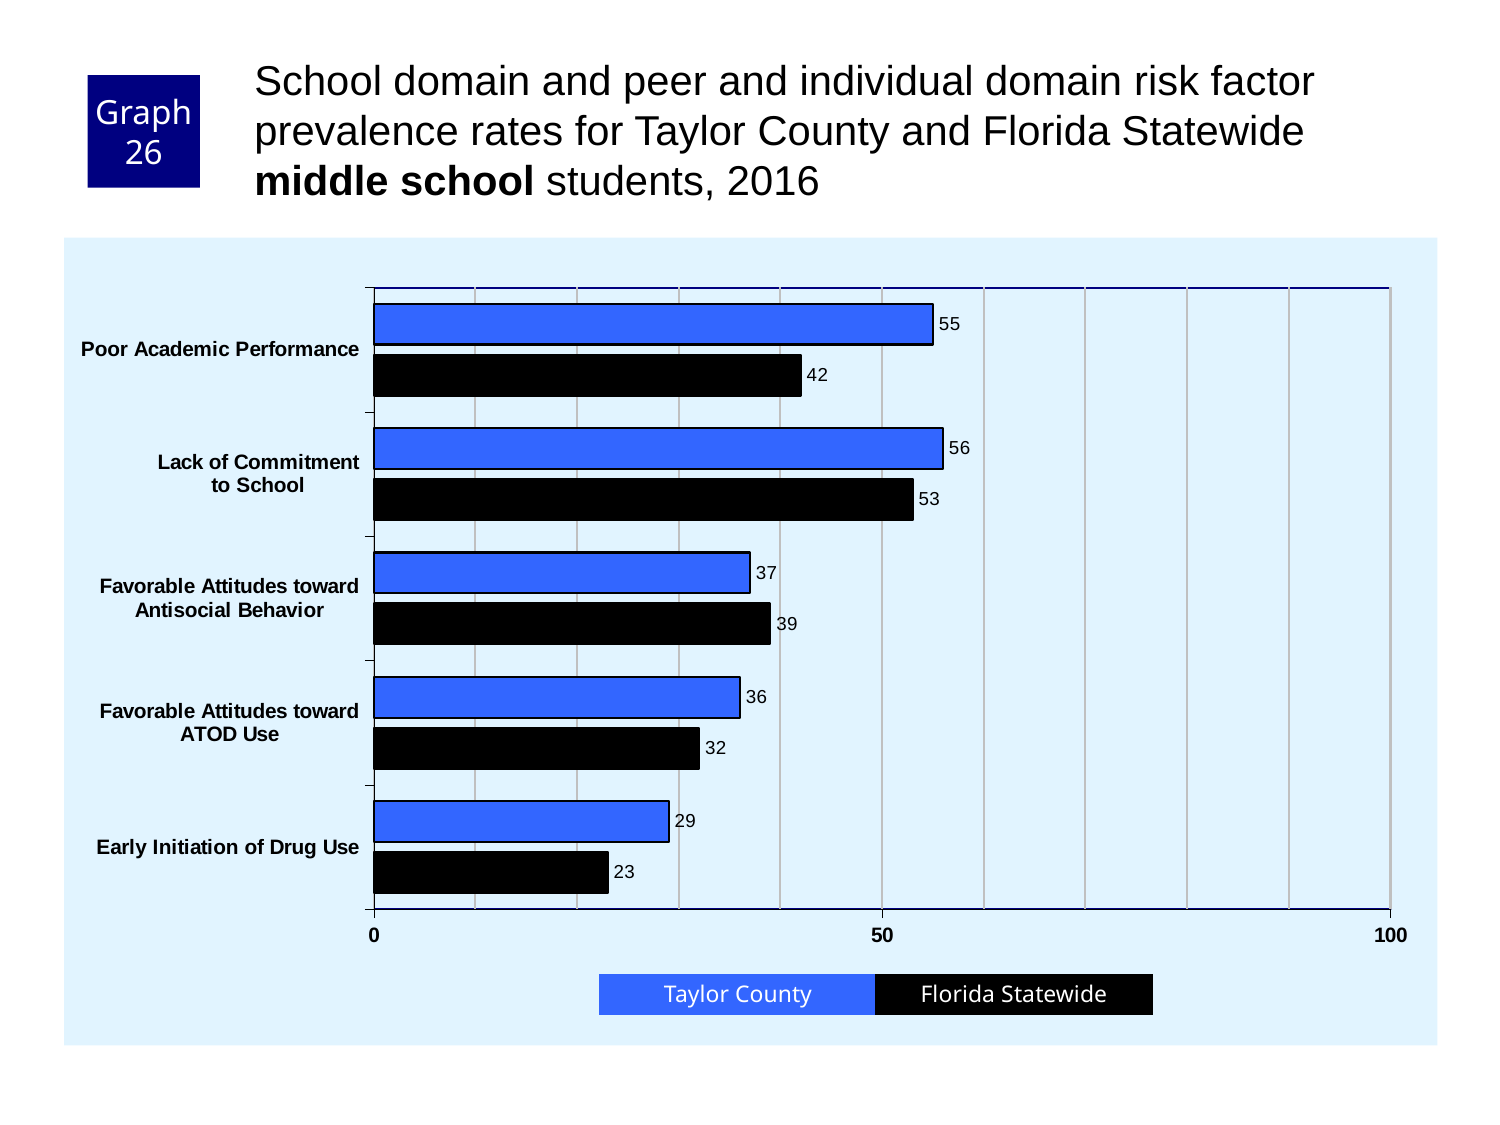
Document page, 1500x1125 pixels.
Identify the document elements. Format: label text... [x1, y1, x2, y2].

text_box School domain and peer and individual domain risk factor prevalence rates for Taylor County and Florida Statewide middle school students, 2016 [249, 50, 1438, 175]
chart [63, 237, 1438, 1046]
text_box Graph 26 [87, 75, 200, 188]
